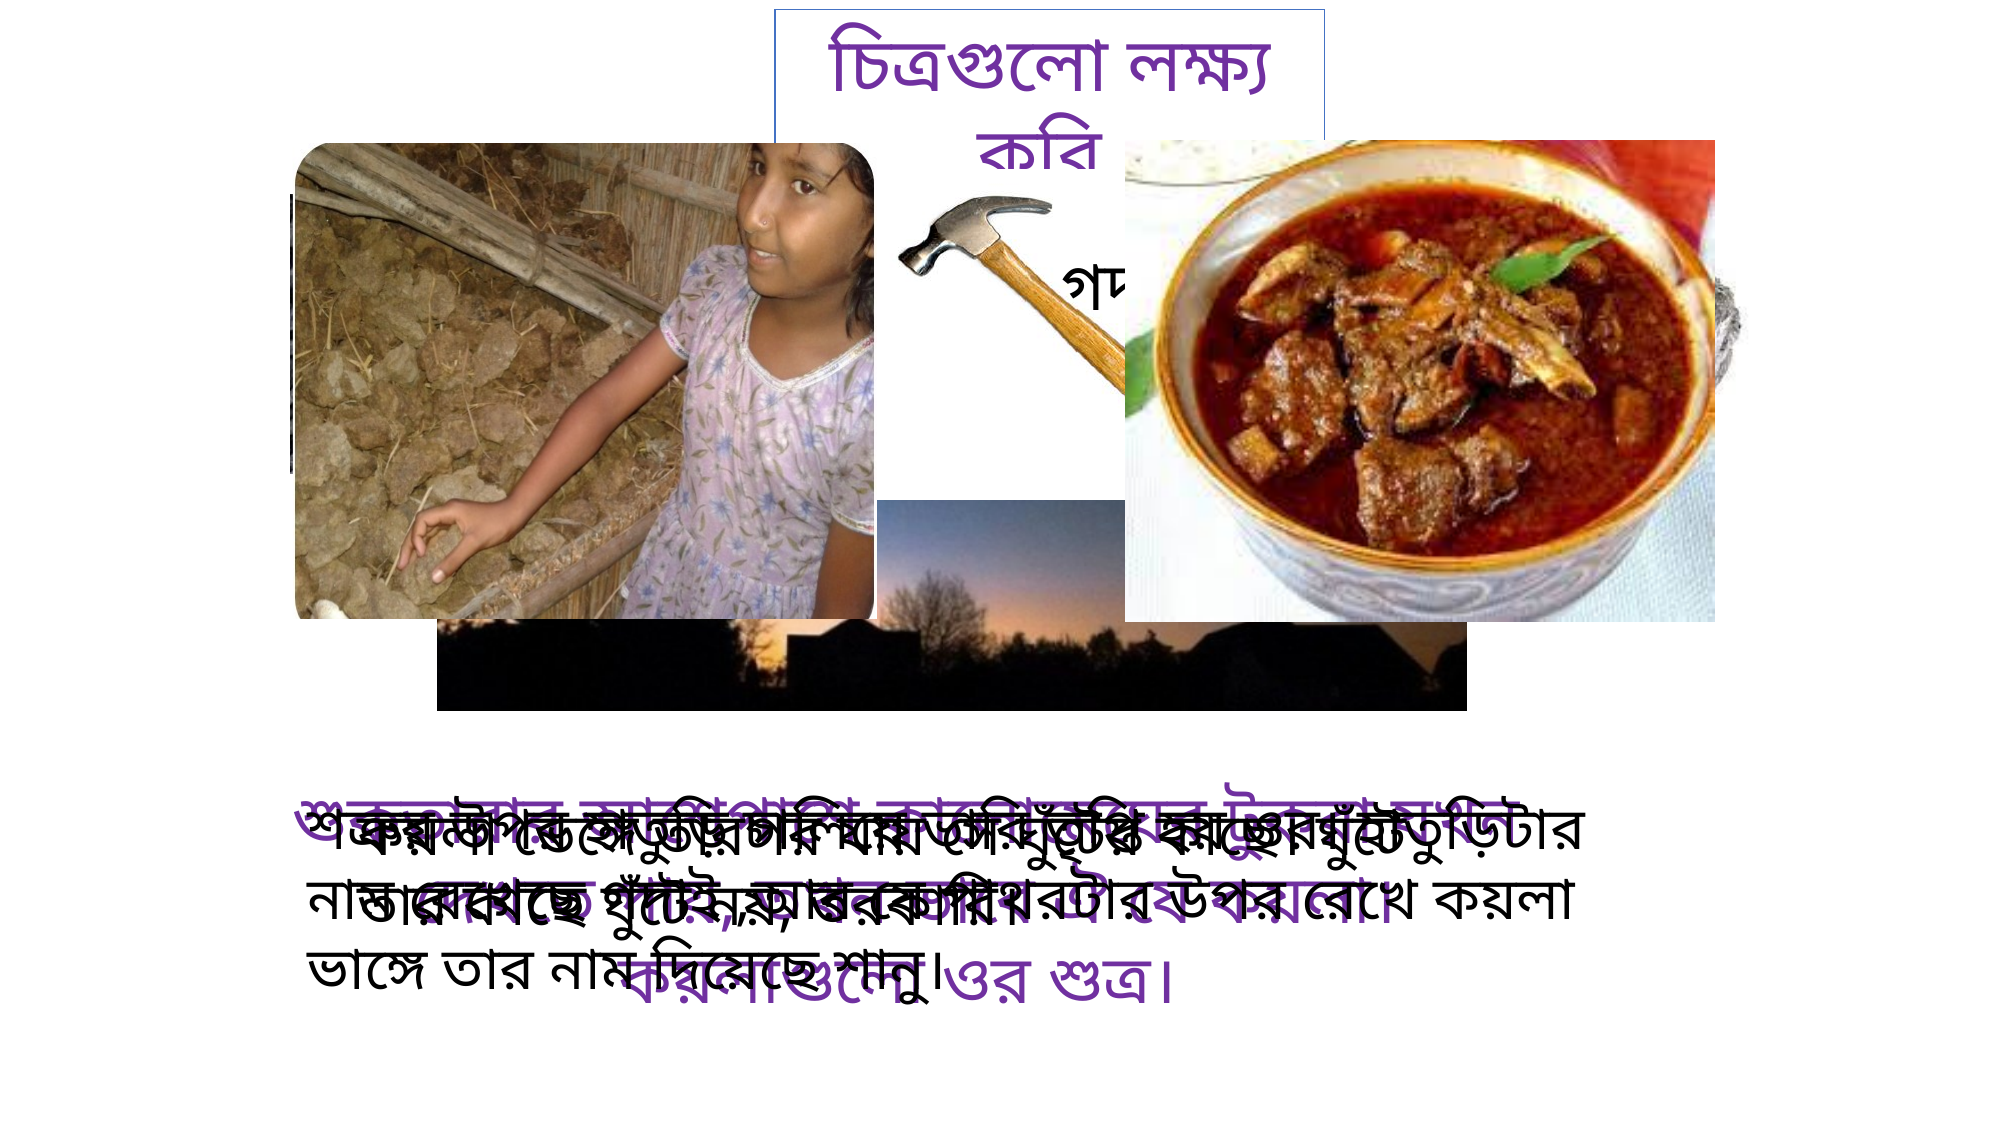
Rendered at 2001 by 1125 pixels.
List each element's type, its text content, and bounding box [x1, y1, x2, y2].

text_box শুকতারার আশেপাশে কালোমেঘের টুকরা যখন দেখতে পায়, তখন ভাবে ঐ যে কয়লা। কয়লাগুলো ওর শুত্র। [274, 769, 1538, 1025]
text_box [1715, 169, 1750, 512]
text_box শত্রুর উপর হাতুড়ি চালিয়ে ভারি তৃপ্তি হয় ওর। হাতুড়িটার নাম রেখেছে গদাই ,আর যে পাথরটার উপর রেখে কয়লা ভাঙ্গে তার নাম দিয়েছে শানু। [292, 783, 1631, 1009]
text_box চিত্রগুলো লক্ষ্য করি [774, 9, 1325, 169]
text_box কয়লা ভেঙ্গে তারপর যায় সে ঘুঁটের কাছে। ঘুঁটে তার কাছে ঘুঁটে নয়, তরকারি। [342, 790, 1425, 945]
picture [292, 140, 1715, 711]
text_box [877, 169, 1124, 512]
